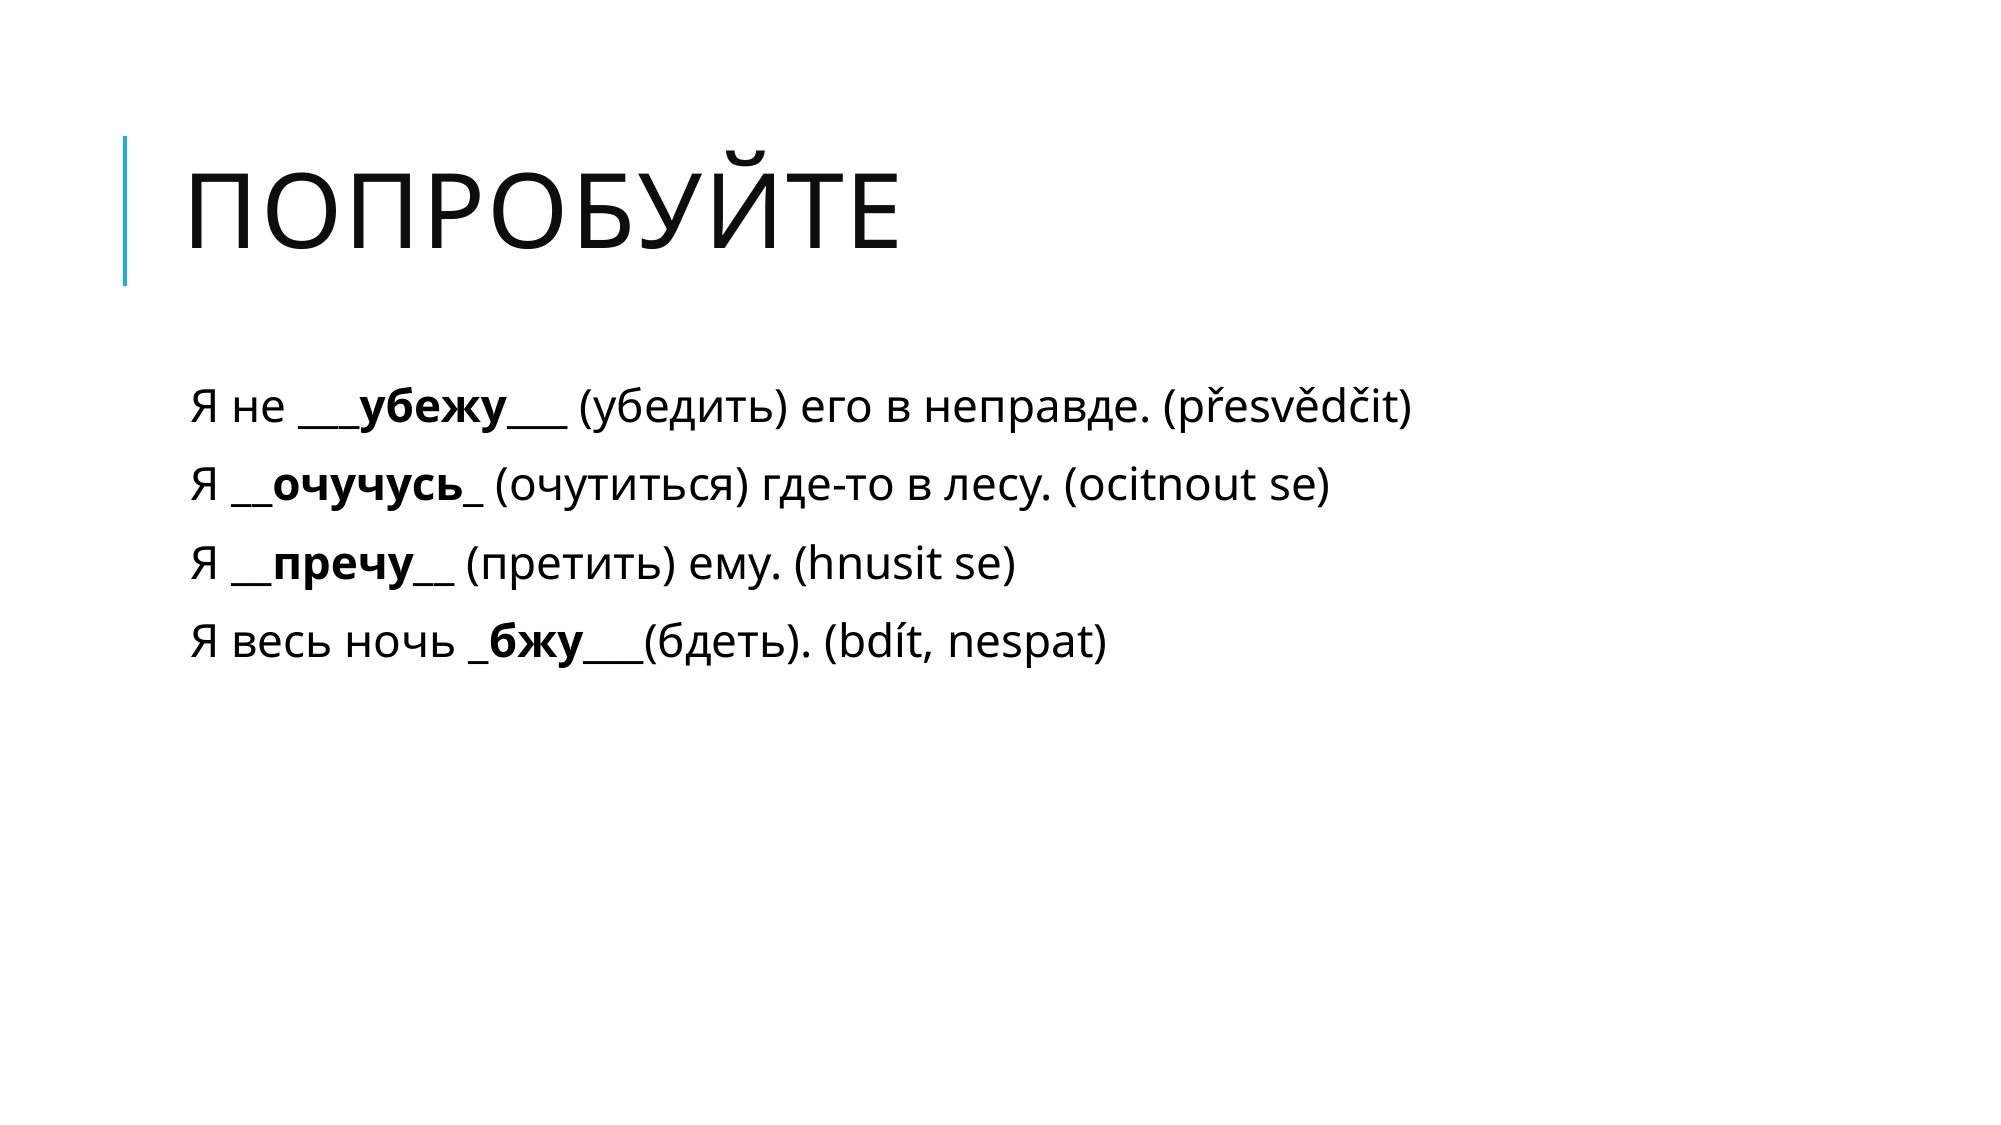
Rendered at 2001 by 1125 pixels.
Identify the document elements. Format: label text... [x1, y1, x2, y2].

list Я не ___убежу___ (убедить) его в неправде. (přesvědčit) Я __очучусь_ (очутиться) где-то в лесу. (ocitnout se) Я __пречу__ (претить) ему. (hnusit se) Я весь ночь _бжу___(бдеть). (bdít, nespat) [168, 375, 1763, 1035]
title Попробуйте [168, 96, 1763, 342]
